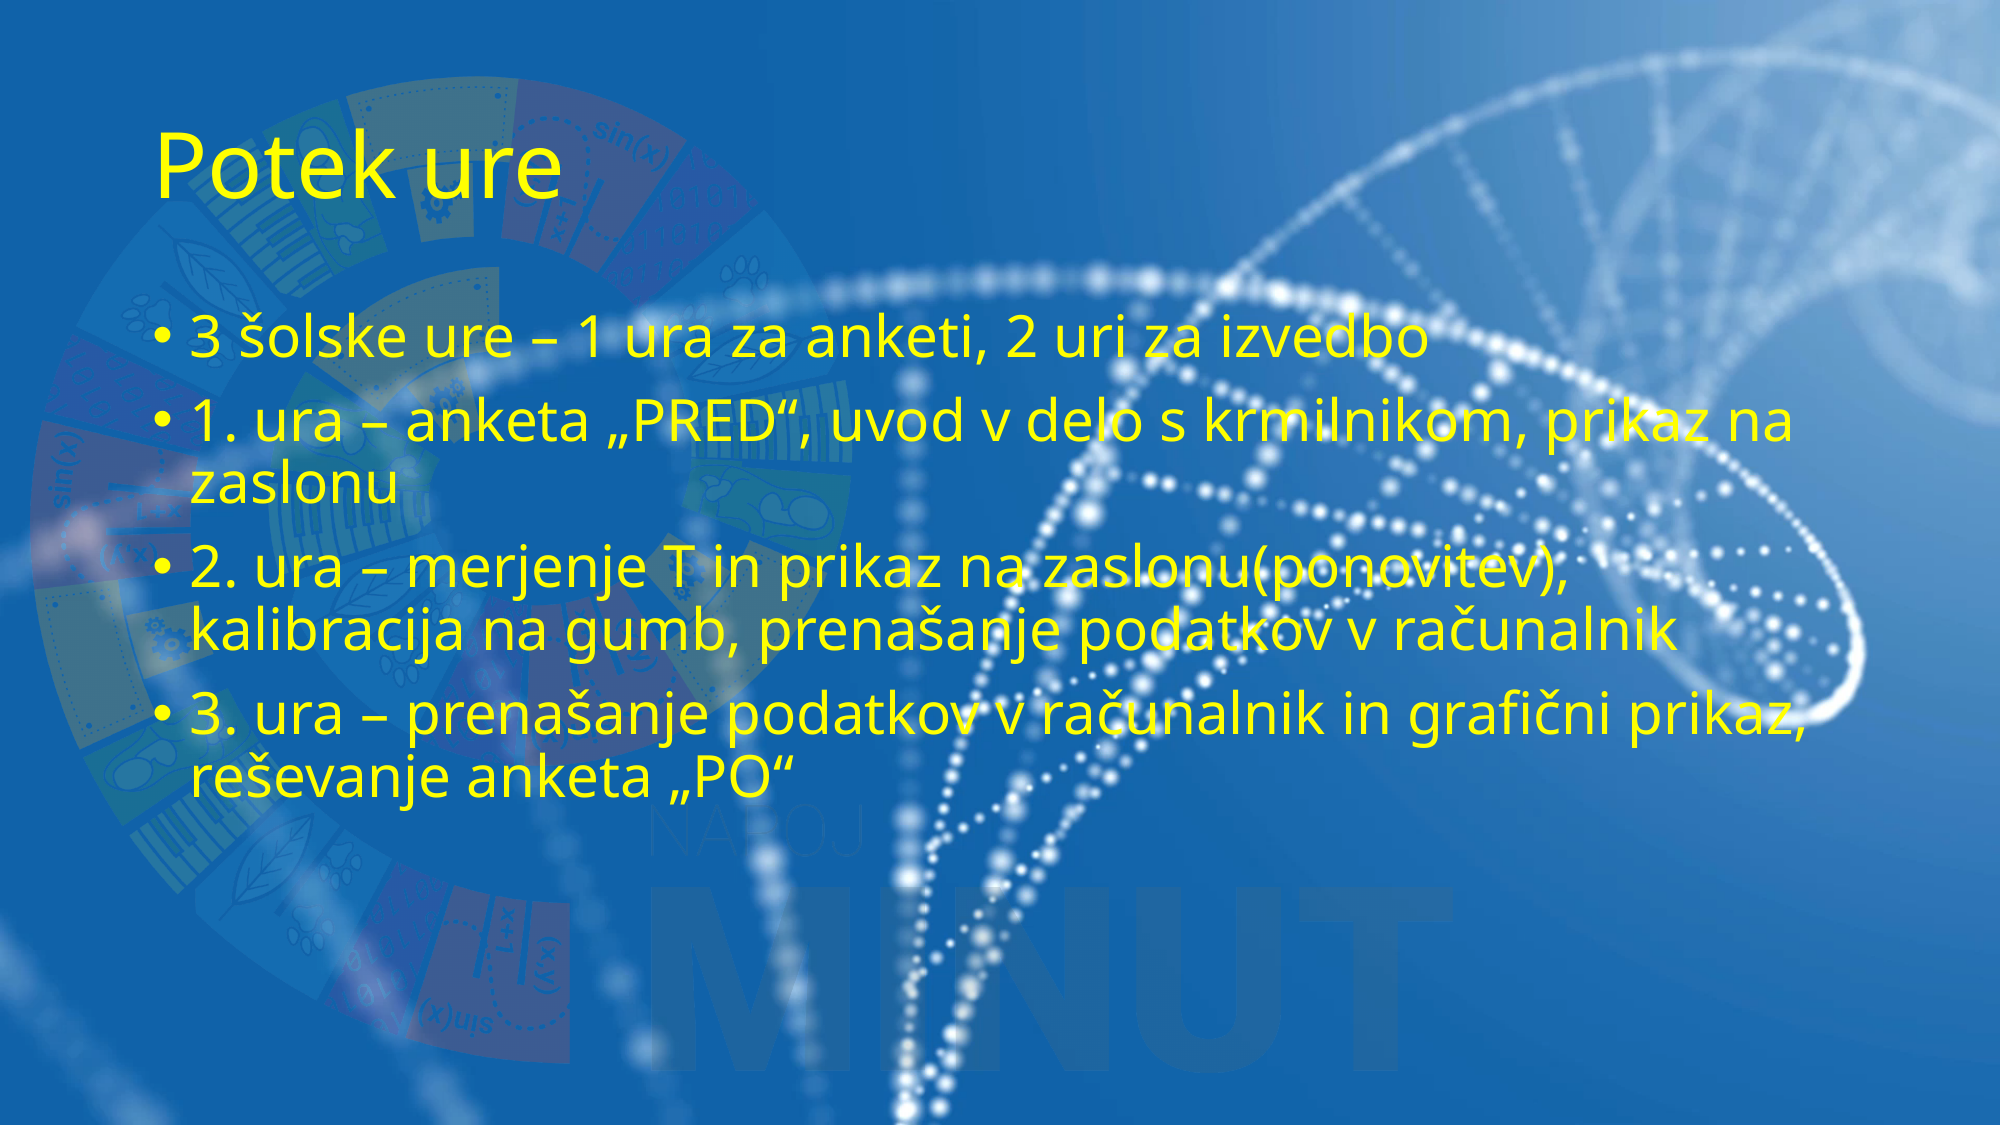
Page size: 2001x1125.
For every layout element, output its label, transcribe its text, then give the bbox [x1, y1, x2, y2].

title Potek ure [137, 59, 1863, 278]
list 3 šolske ure – 1 ura za anketi, 2 uri za izvedbo 1. ura – anketa „PRED“, uvod v delo s krmilnikom, prikaz na zaslonu 2. ura – merjenje T in prikaz na zaslonu(ponovitev), kalibracija na gumb, prenašanje podatkov v računalnik 3. ura – prenašanje podatkov v računalnik in grafični prikaz, reševanje anketa „PO“ [137, 299, 1863, 1014]
picture [0, 0, 2000, 1125]
